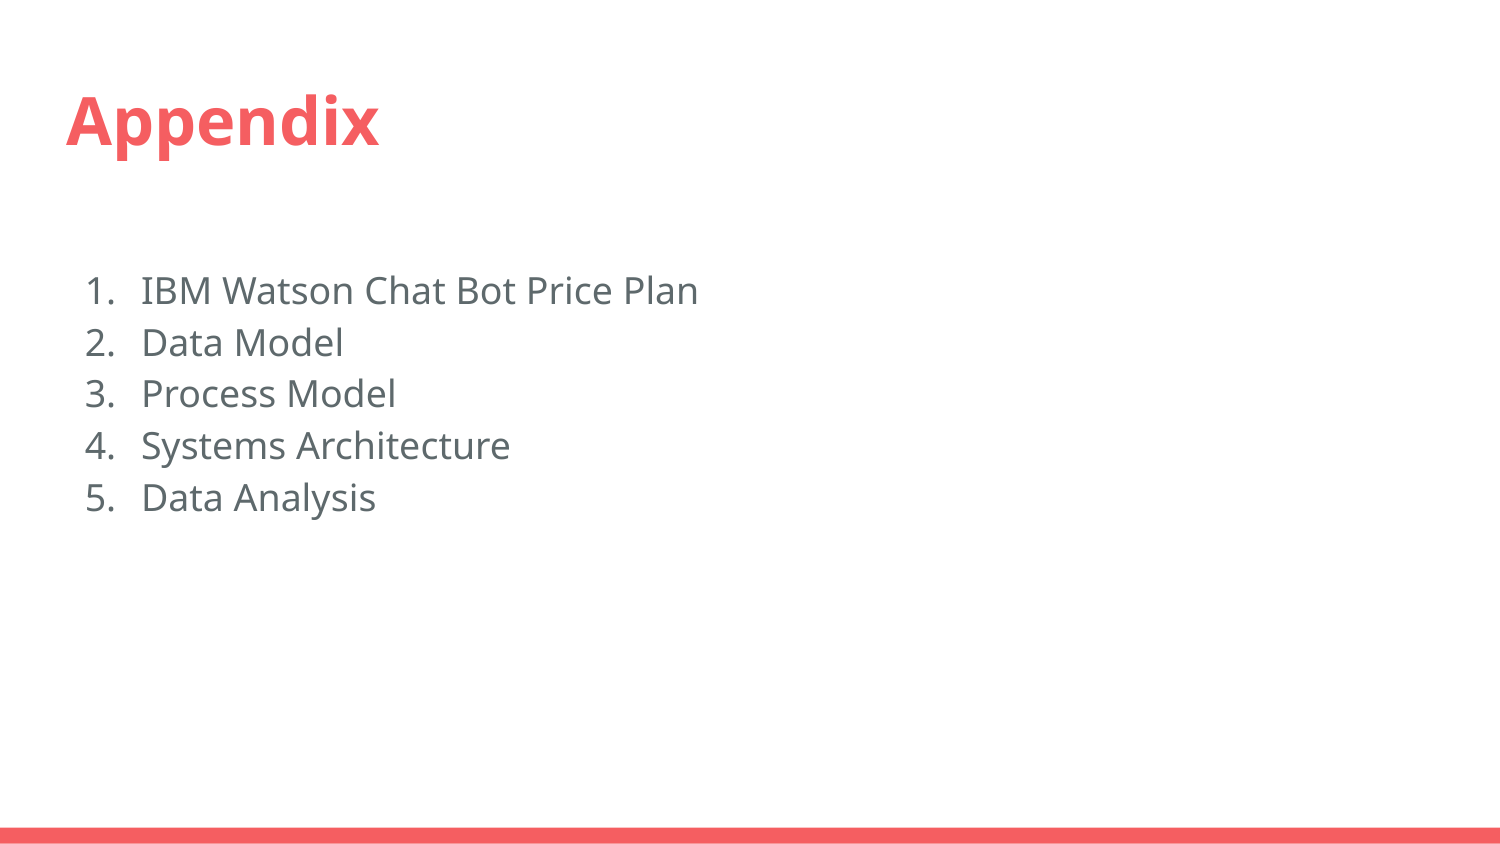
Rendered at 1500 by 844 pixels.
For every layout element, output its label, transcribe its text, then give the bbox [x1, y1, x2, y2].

title Appendix [51, 64, 1449, 166]
list IBM Watson Chat Bot Price Plan Data Model Process Model Systems Architecture Data Analysis [51, 166, 1449, 648]
